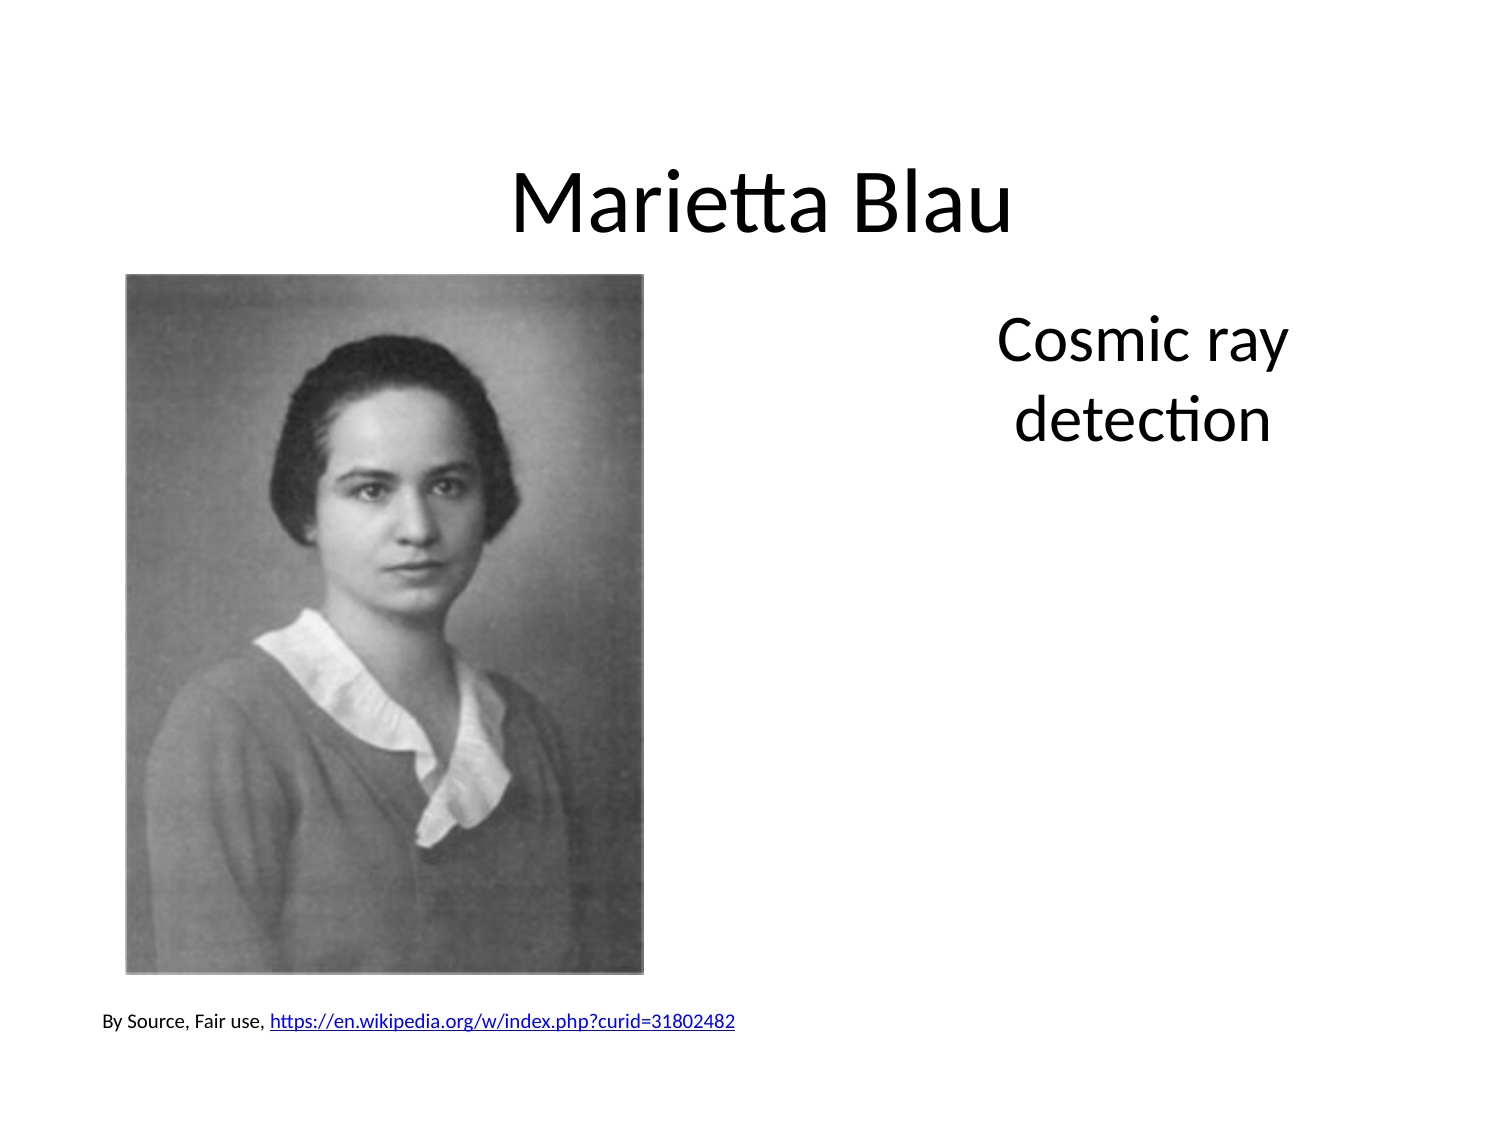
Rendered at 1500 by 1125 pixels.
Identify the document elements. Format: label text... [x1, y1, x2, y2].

title Marietta Blau [125, 75, 1400, 317]
text_box By Source, Fair use, https://en.wikipedia.org/w/index.php?curid=31802482 [87, 999, 1413, 1040]
subtitle Cosmic ray detection [887, 287, 1400, 938]
picture [124, 274, 644, 976]
